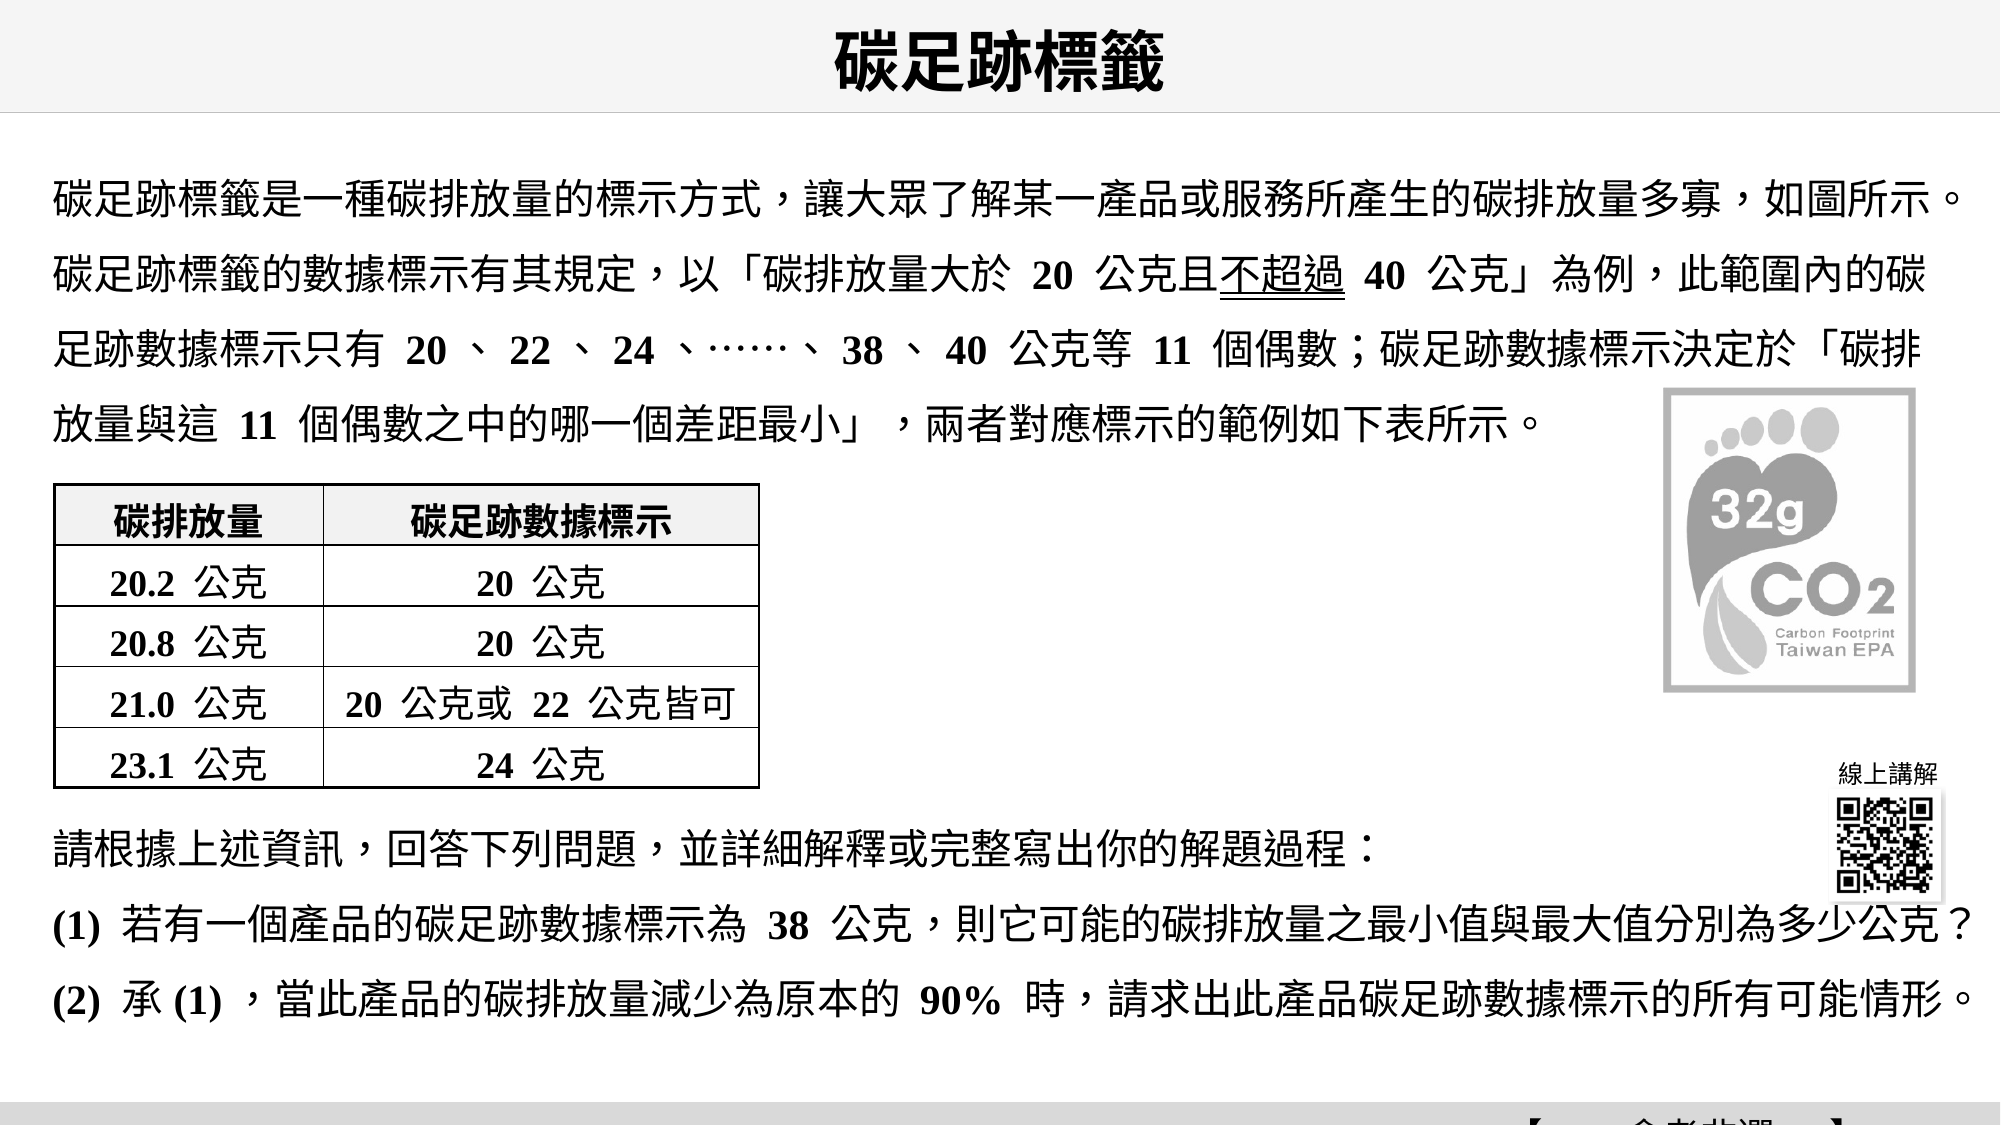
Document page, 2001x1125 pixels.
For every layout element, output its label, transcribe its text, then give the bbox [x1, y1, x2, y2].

picture [1828, 786, 1946, 905]
table_cell 20 公克或 22 公克皆可 [324, 667, 758, 727]
table_header 碳足跡數據標示 [324, 486, 758, 544]
picture [1663, 387, 1916, 693]
table_header 碳排放量 [56, 486, 323, 544]
table_cell 21.0 公克 [56, 667, 323, 727]
table_cell 20 公克 [324, 607, 758, 666]
text_box 線上講解 [1792, 751, 1985, 797]
title 碳足跡標籤 [0, 0, 2000, 112]
text_box 碳足跡標籤是一種碳排放量的標示方式，讓大眾了解某一產品或服務所產生的碳排放量多寡，如圖所示。碳足跡標籤的數據標示有其規定，以「碳排放量大於 20 公克且不超過 40 公克」為例，此範圍內的碳足跡數據標示只有 20、22、24、……、38、40 公克等 11 個偶數；碳足跡數據標示決定於「碳排放量與這 11 個偶數之中的哪一個差距最小」，兩者對應標示的範例如下表所示。 請根據上述資訊，回答下列問題，並詳細解釋或完整寫出你的解題過程： (1) 若有一個產品的碳足跡數據標示為 38 公克，則它可能的碳排放量之最小值與最大值分別為多少公克？ (2) 承(1)，當此產品的碳排放量減少為原本的 90% 時，請求出此產品碳足跡數據標示的所有可能情形。 【110 會考非選 1.】 [37, 140, 1975, 1125]
table_cell 20.2 公克 [56, 546, 323, 605]
table_cell 23.1 公克 [56, 728, 323, 786]
table_cell 20.8 公克 [56, 607, 323, 666]
table_cell 20 公克 [324, 546, 758, 605]
table_cell 24 公克 [324, 728, 758, 786]
